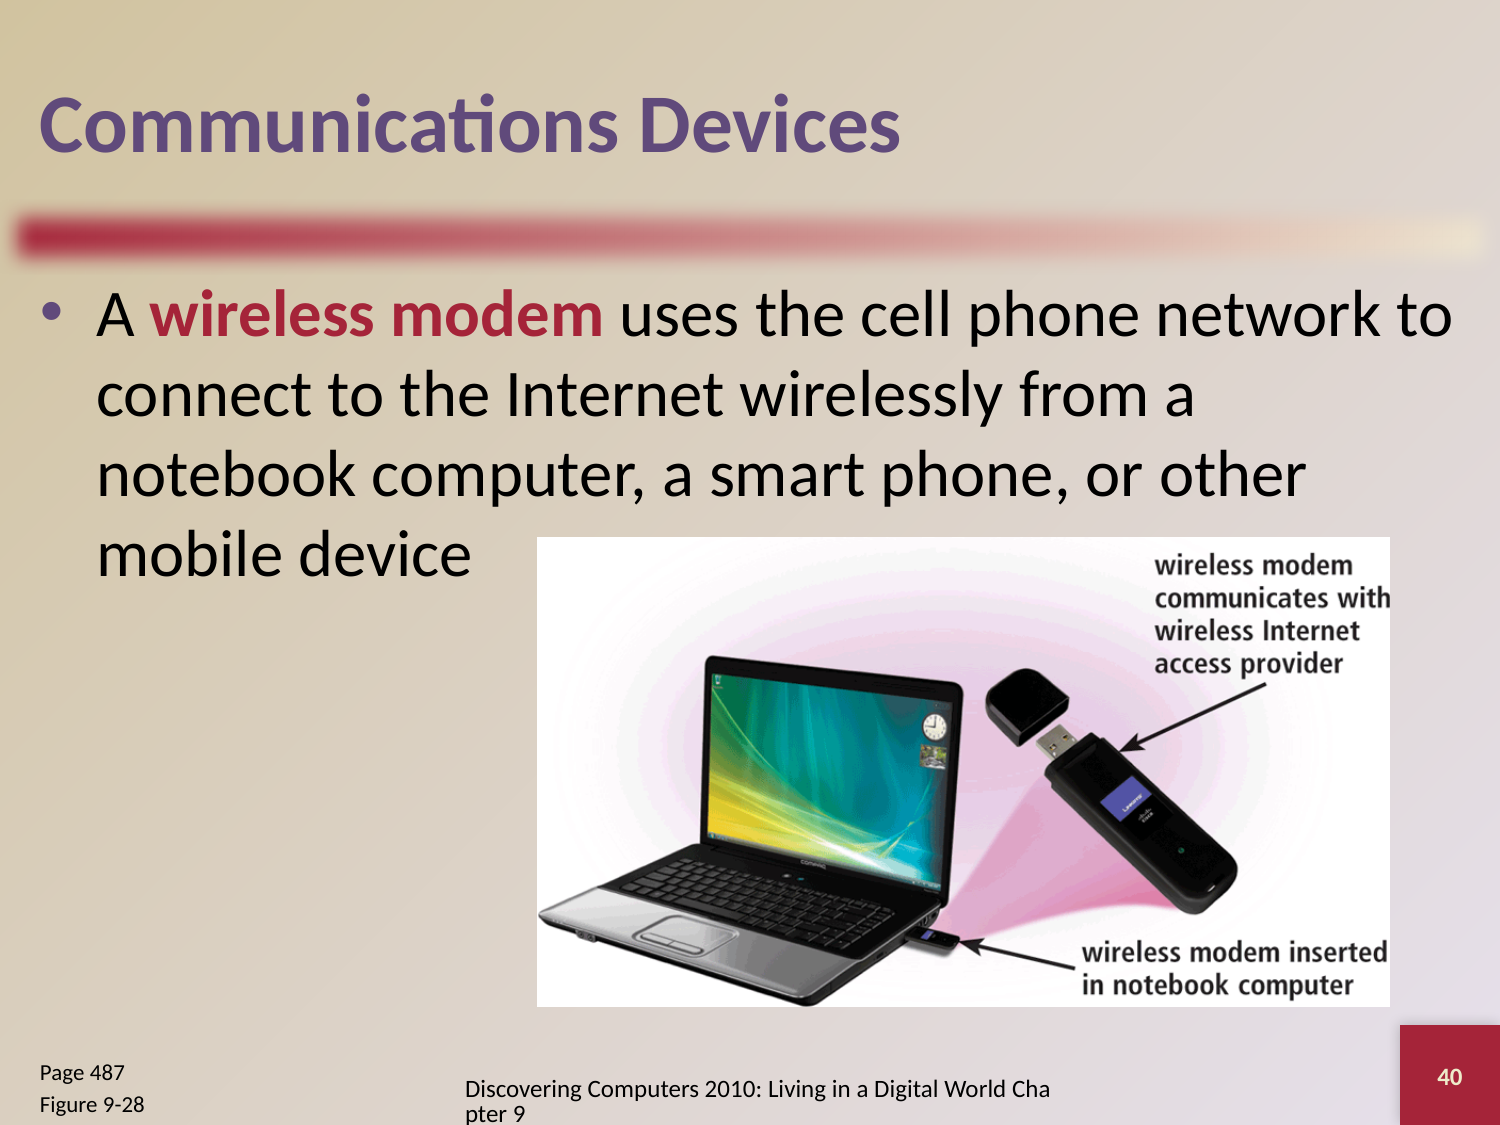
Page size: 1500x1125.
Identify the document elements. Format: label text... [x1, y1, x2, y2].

slide_number 40 [1400, 1025, 1500, 1125]
footer Discovering Computers 2010: Living in a Digital World Chapter 9 [450, 1050, 1075, 1125]
title Communications Devices [24, 24, 1475, 213]
list Page 487 Figure 9-28 [24, 1050, 300, 1125]
picture [537, 537, 1390, 1008]
list A wireless modem uses the cell phone network to connect to the Internet wirelessly from a notebook computer, a smart phone, or other mobile device [24, 262, 1475, 1025]
